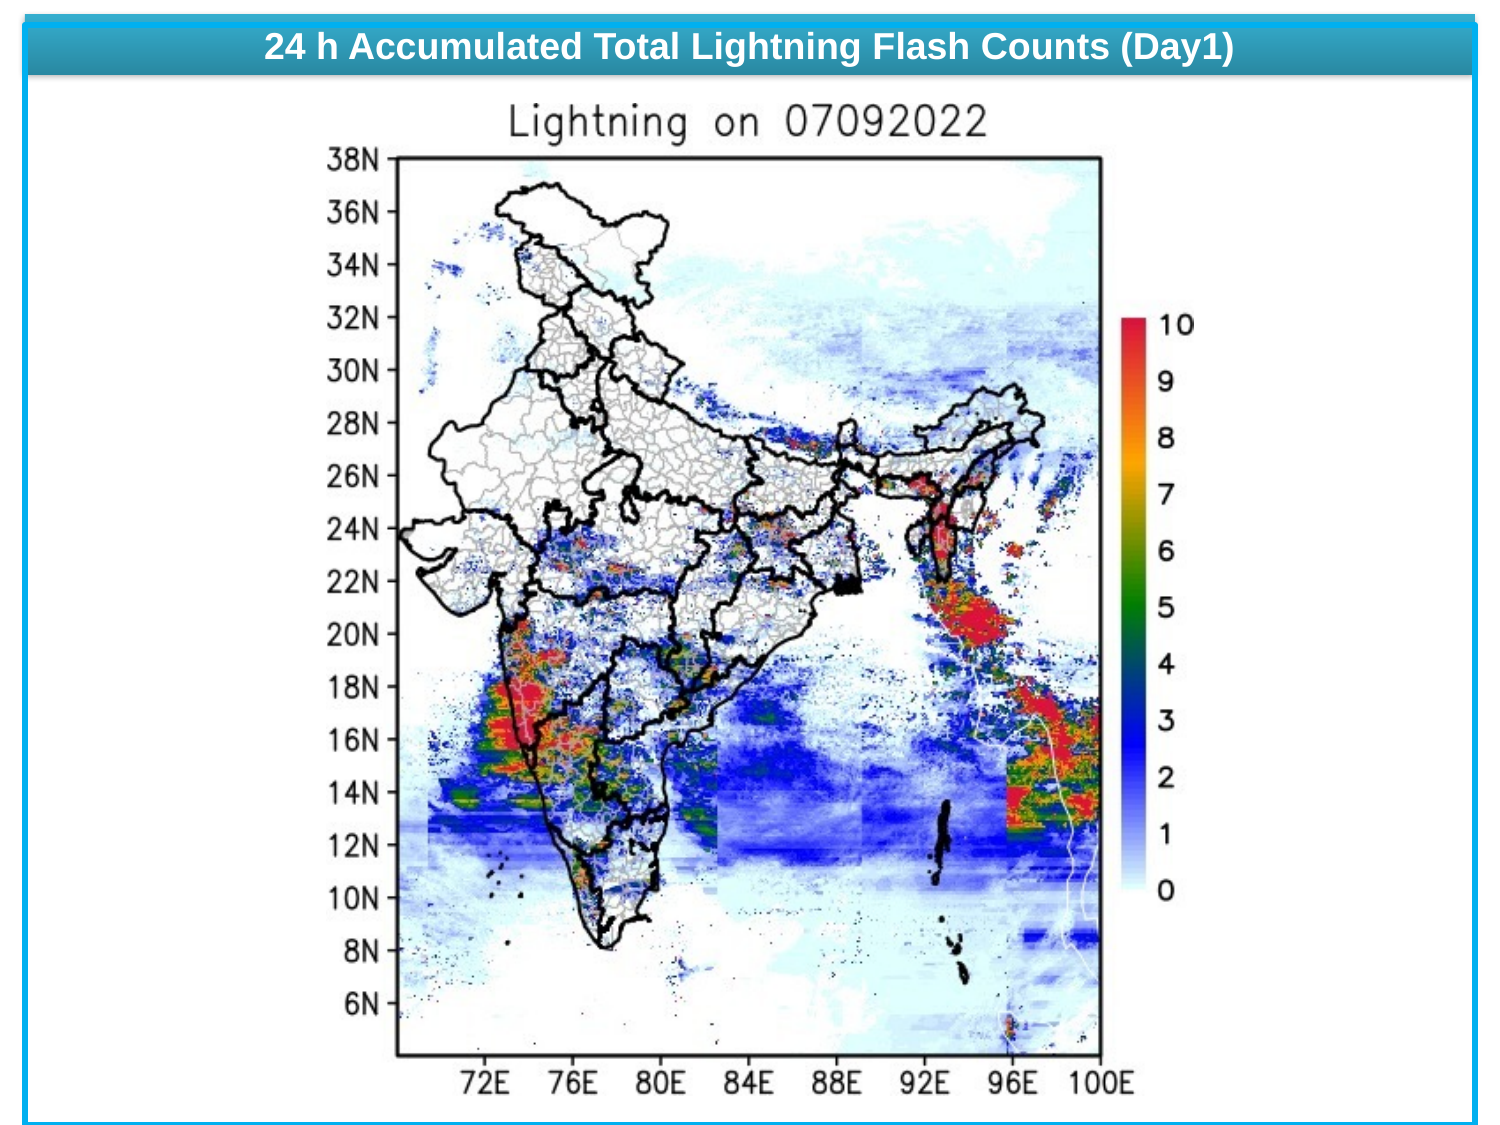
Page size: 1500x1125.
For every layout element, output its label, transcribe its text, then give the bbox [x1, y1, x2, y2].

text_box [23, 23, 1477, 1125]
text_box 24 h Accumulated Total Lightning Flash Counts (Day1) [24, 14, 1475, 23]
picture [326, 103, 1194, 1097]
